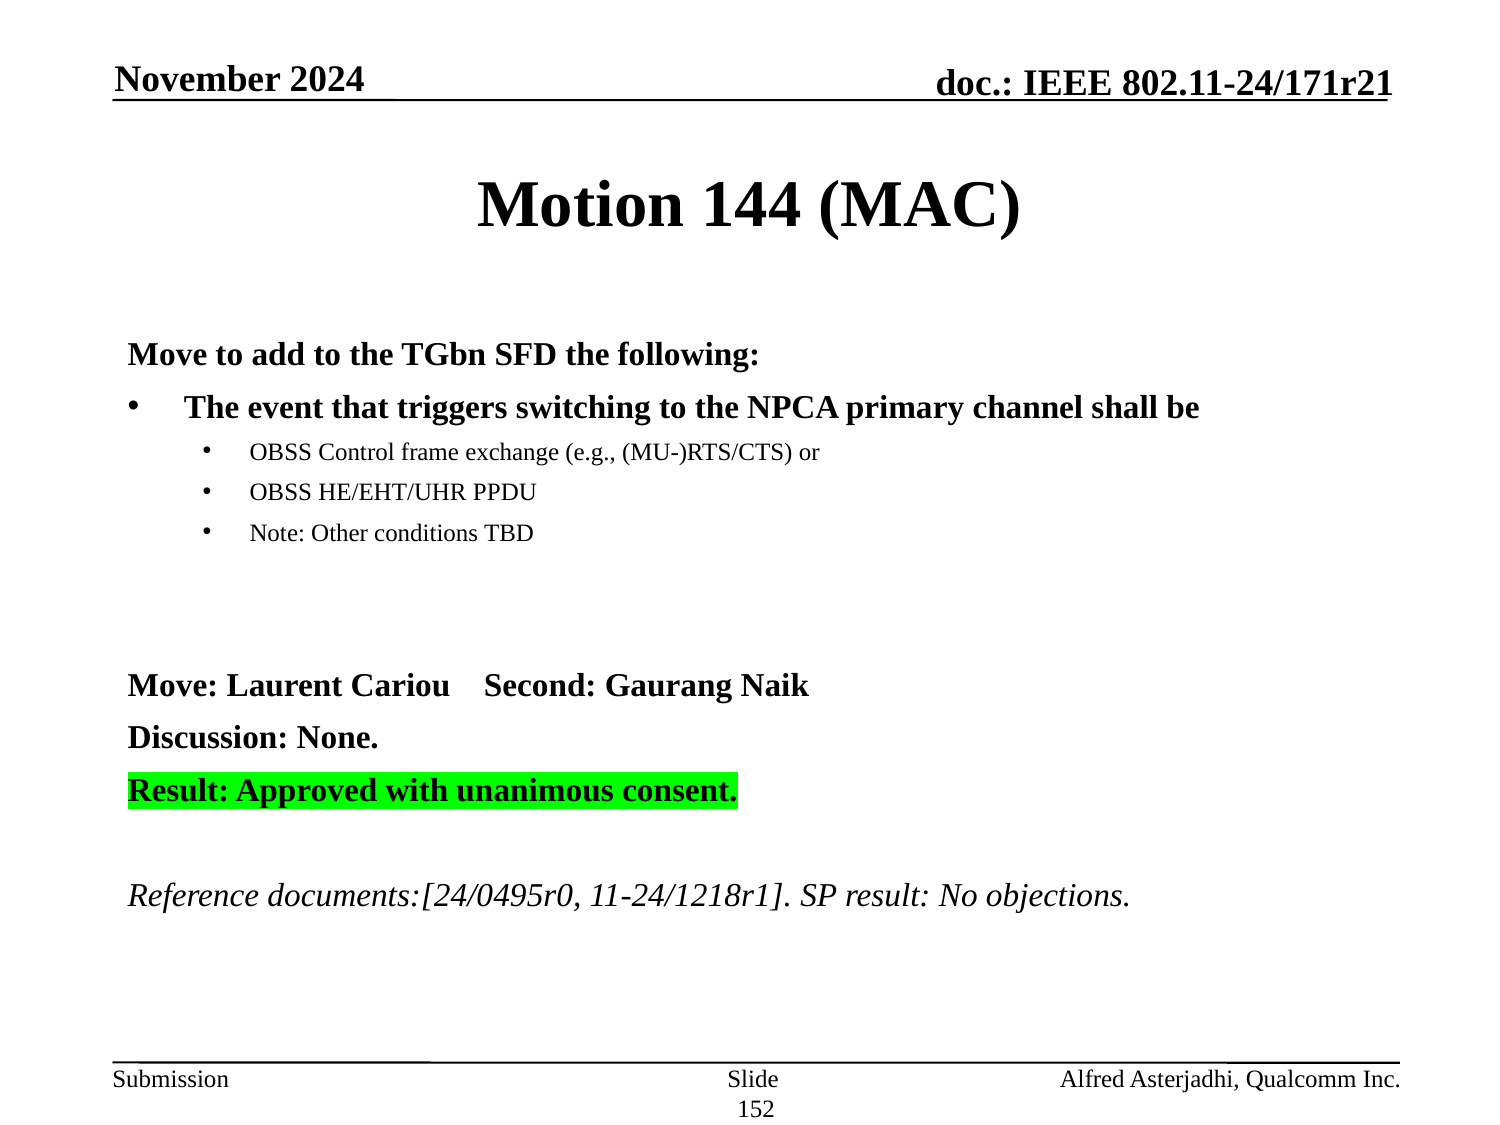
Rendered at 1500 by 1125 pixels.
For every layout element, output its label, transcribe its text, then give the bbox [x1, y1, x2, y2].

title Motion 144 (MAC) [112, 112, 1388, 288]
list Move to add to the TGbn SFD the following: The event that triggers switching to the NPCA primary channel shall be OBSS Control frame exchange (e.g., (MU-)RTS/CTS) or OBSS HE/EHT/UHR PPDU Note: Other conditions TBD Move: Laurent Cariou Second: Gaurang Naik Discussion: None. Result: Approved with unanimous consent. Reference documents:[24/0495r0, 11-24/1218r1]. SP result: No objections. [112, 324, 1388, 1000]
slide_number Slide 152 [712, 1061, 800, 1123]
footer Alfred Asterjadhi, Qualcomm Inc. [878, 1061, 1402, 1093]
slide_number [114, 54, 423, 100]
